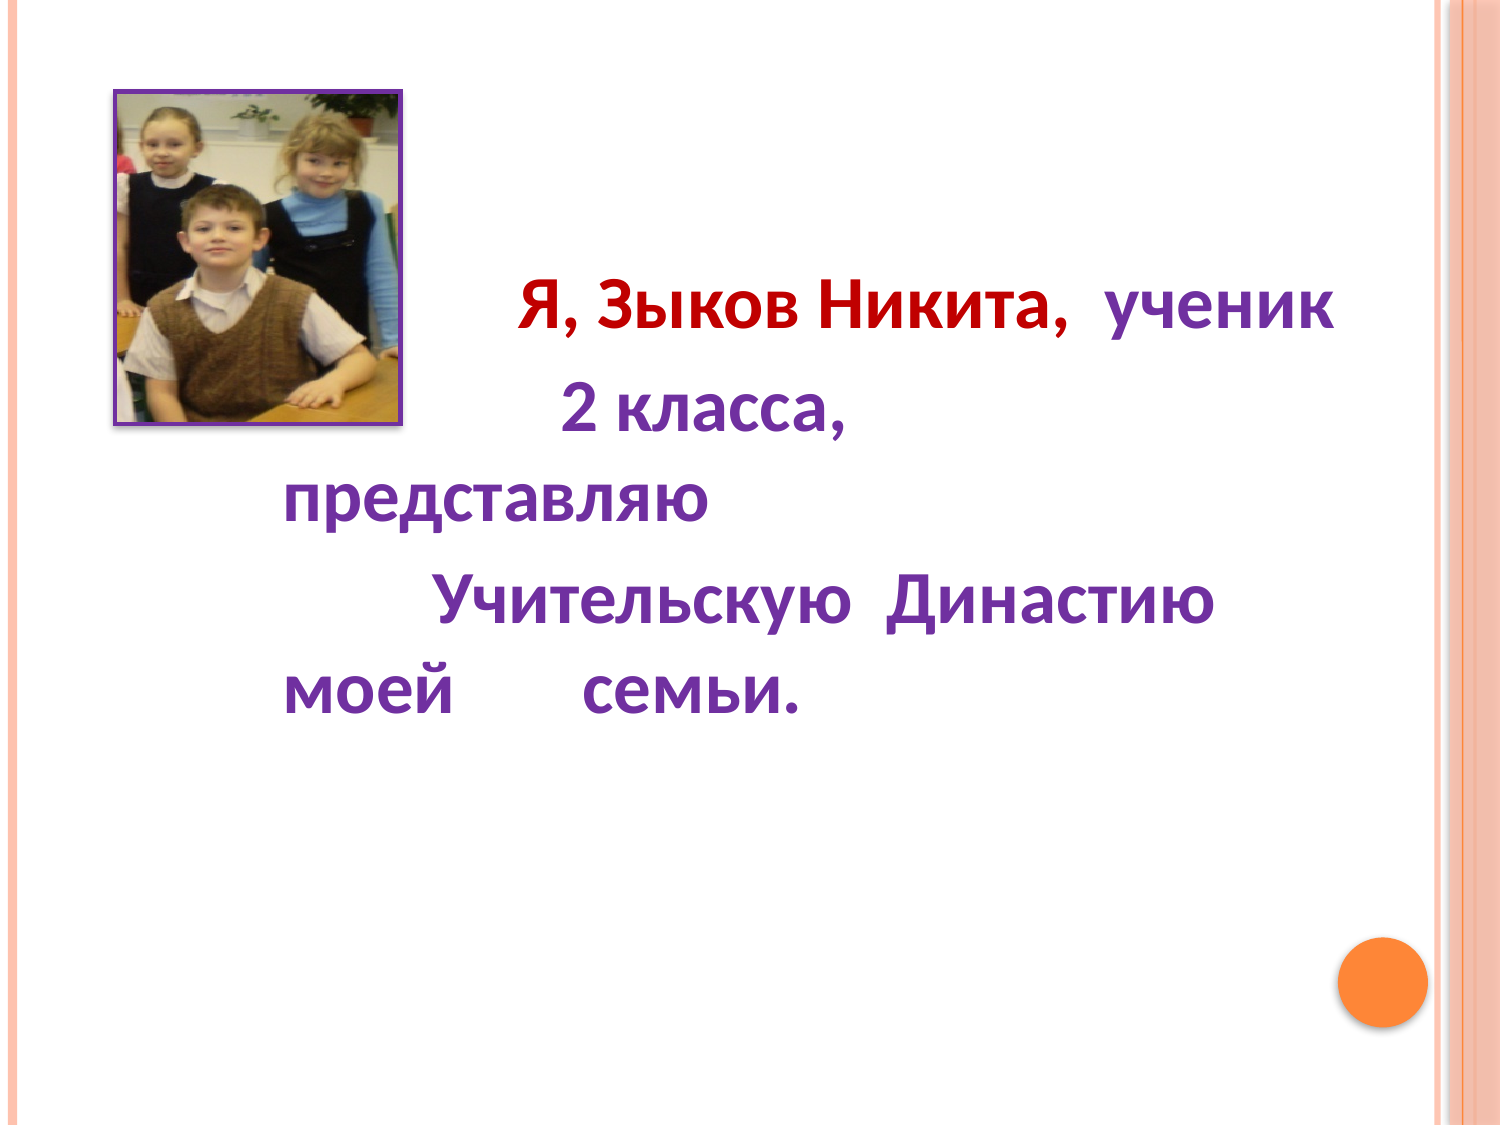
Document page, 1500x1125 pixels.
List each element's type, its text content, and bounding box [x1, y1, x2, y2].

picture [116, 93, 399, 423]
list Я, Зыков Никита, ученик 2 класса, представляю Учительскую Династию моей семьи. [222, 246, 1448, 1046]
